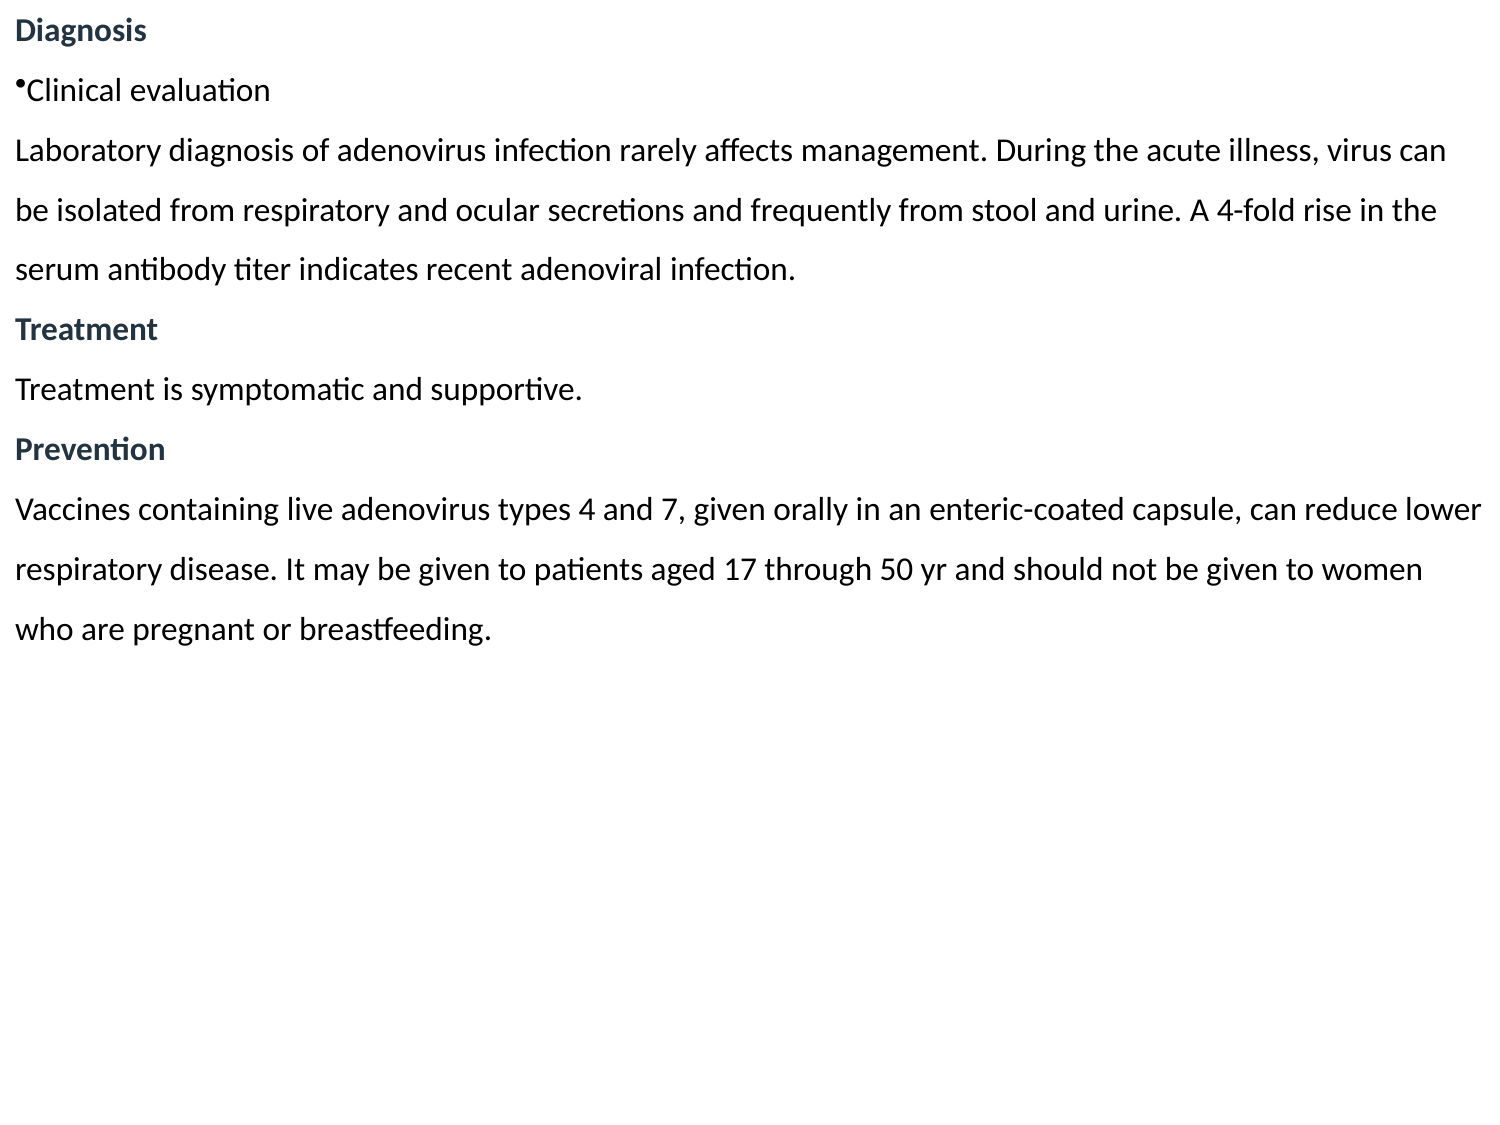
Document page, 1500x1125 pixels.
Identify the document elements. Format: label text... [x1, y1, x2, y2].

text_box Diagnosis Clinical evaluation Laboratory diagnosis of adenovirus infection rarely affects management. During the acute illness, virus can be isolated from respiratory and ocular secretions and frequently from stool and urine. A 4-fold rise in the serum antibody titer indicates recent adenoviral infection. Treatment Treatment is symptomatic and supportive. Prevention Vaccines containing live adenovirus types 4 and 7, given orally in an enteric-coated capsule, can reduce lower respiratory disease. It may be given to patients aged 17 through 50 yr and should not be given to women who are pregnant or breastfeeding. [0, 0, 1500, 655]
